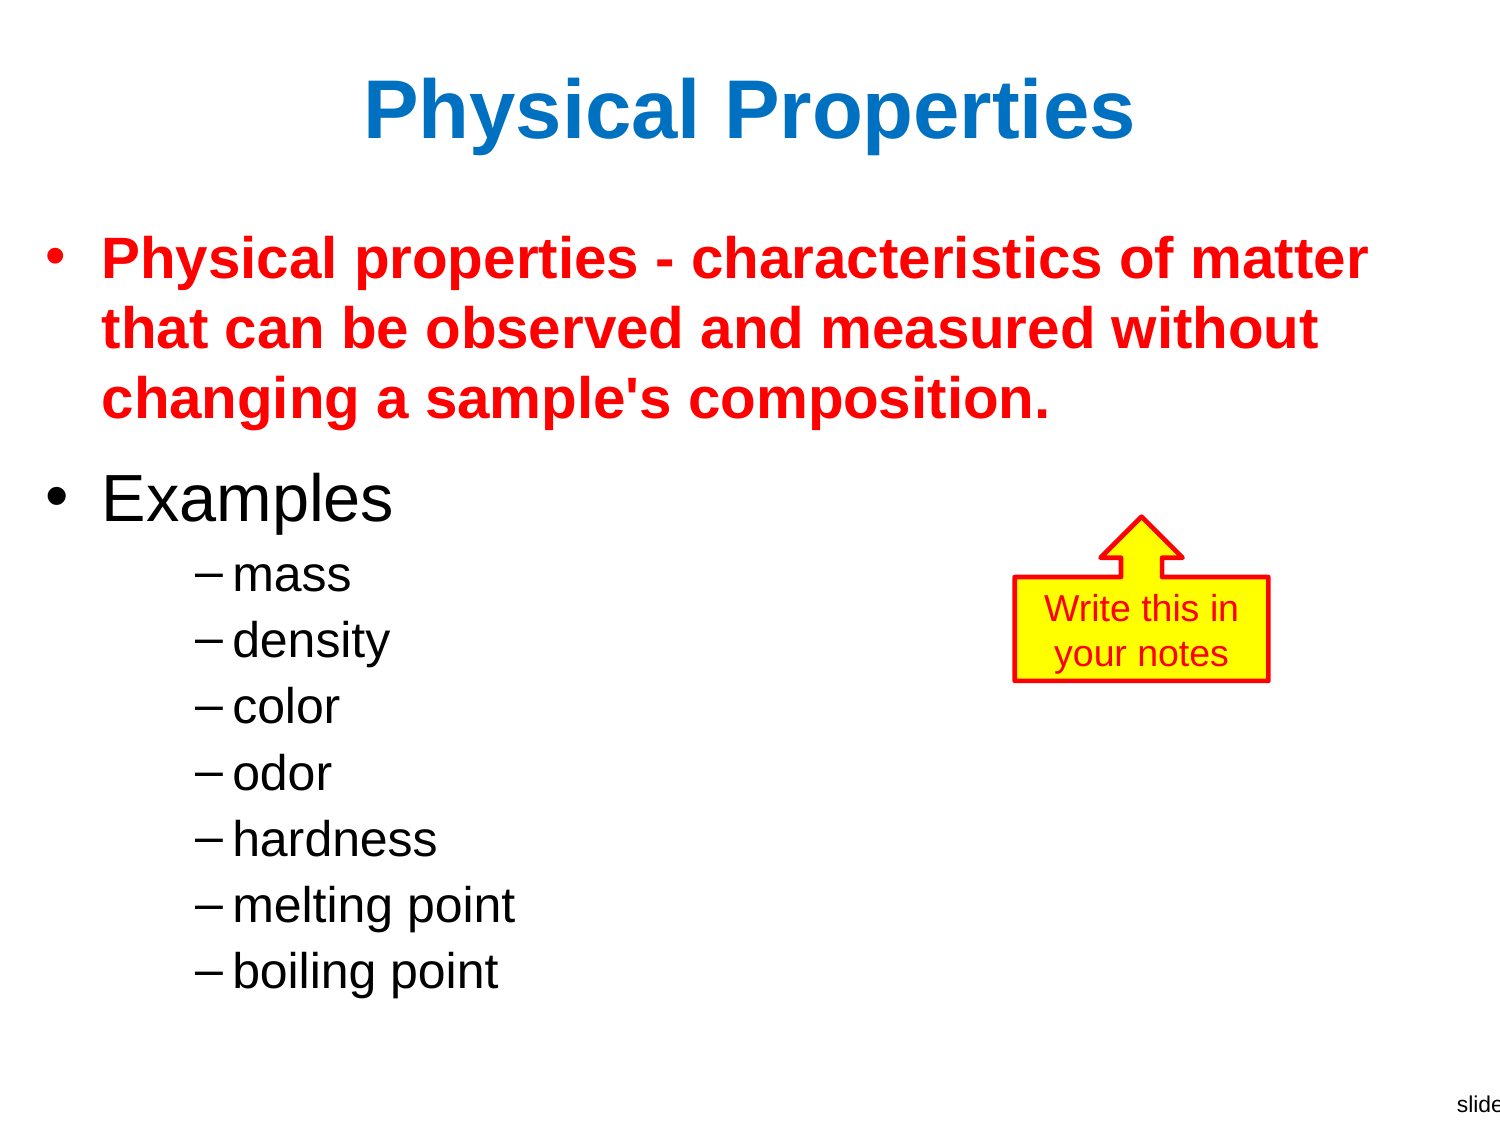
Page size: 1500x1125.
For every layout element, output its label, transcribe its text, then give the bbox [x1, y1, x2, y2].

list Physical properties - characteristics of matter that can be observed and measured without changing a sample's composition. Examples mass density color odor hardness melting point boiling point [29, 212, 1471, 1055]
title Physical Properties [29, 45, 1471, 166]
